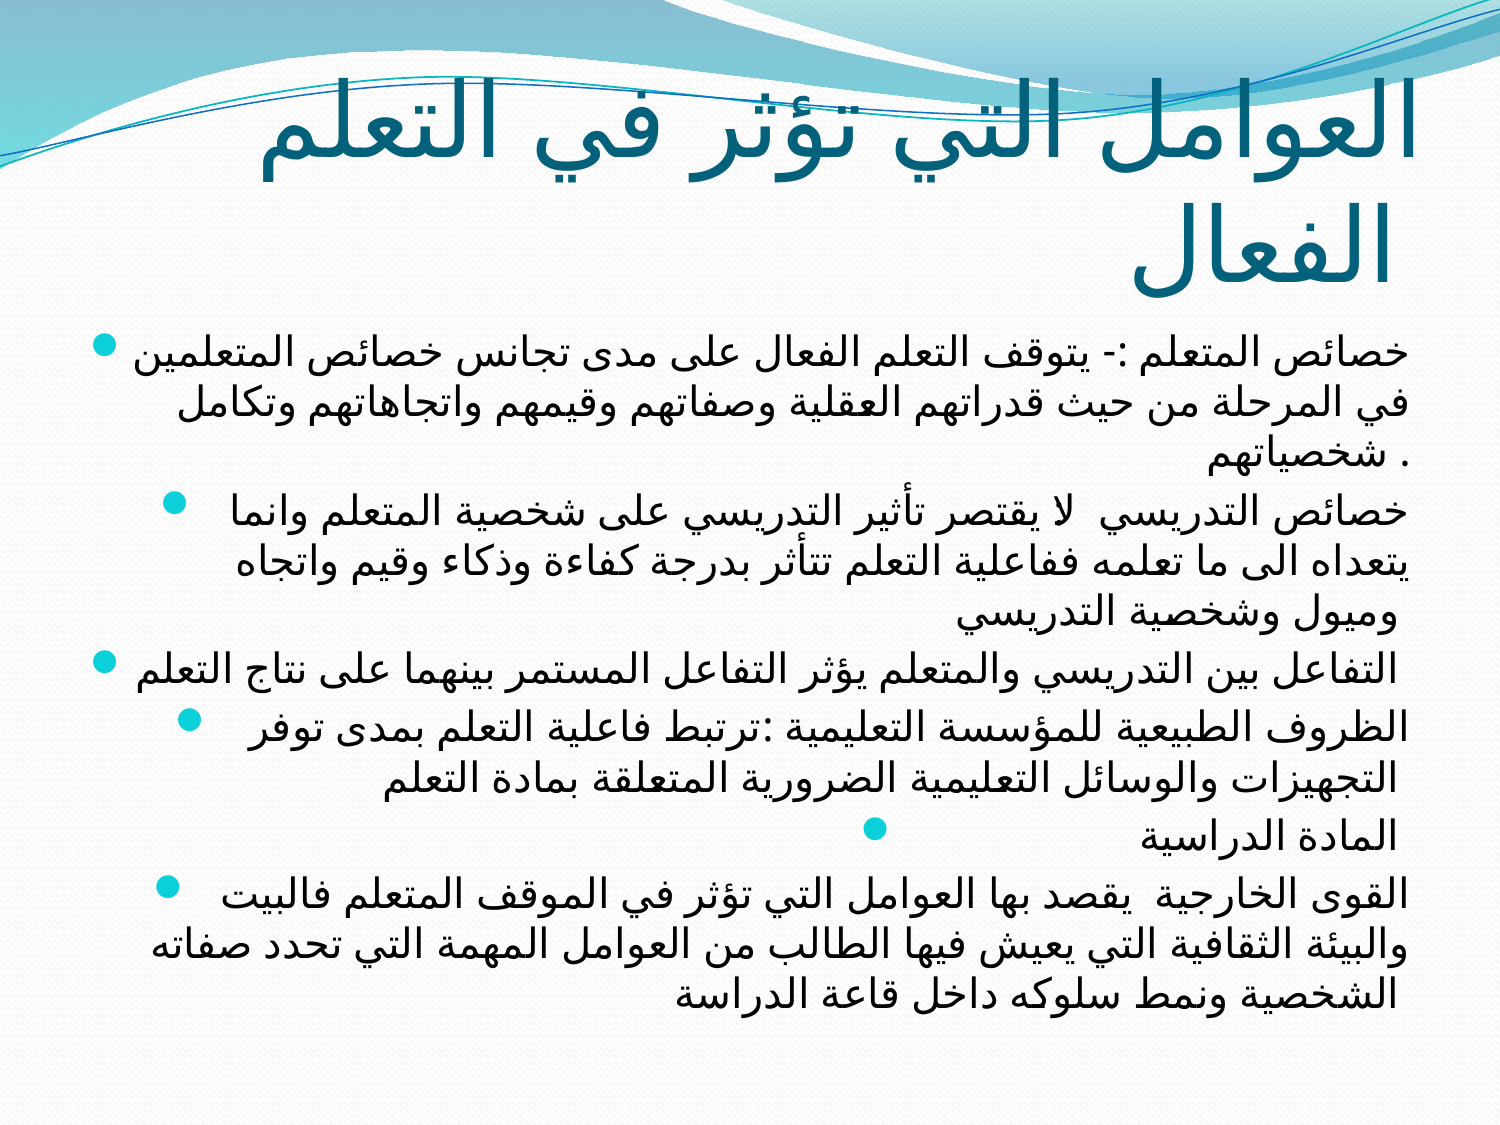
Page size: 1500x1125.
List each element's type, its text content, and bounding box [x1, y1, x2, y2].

list خصائص المتعلم :- يتوقف التعلم الفعال على مدى تجانس خصائص المتعلمين في المرحلة من حيث قدراتهم العقلية وصفاتهم وقيمهم واتجاهاتهم وتكامل شخصياتهم . خصائص التدريسي :لا يقتصر تأثير التدريسي على شخصية المتعلم وانما يتعداه الى ما تعلمه ففاعلية التعلم تتأثر بدرجة كفاءة وذكاء وقيم واتجاه وميول وشخصية التدريسي التفاعل بين التدريسي والمتعلم يؤثر التفاعل المستمر بينهما على نتاج التعلم الظروف الطبيعية للمؤسسة التعليمية :ترتبط فاعلية التعلم بمدى توفر التجهيزات والوسائل التعليمية الضرورية المتعلقة بمادة التعلم المادة الدراسية القوى الخارجية يقصد بها العوامل التي تؤثر في الموقف المتعلم فالبيت والبيئة الثقافية التي يعيش فيها الطالب من العوامل المهمة التي تحدد صفاته الشخصية ونمط سلوكه داخل قاعة الدراسة [75, 317, 1425, 1038]
title العوامل التي تؤثر في التعلم الفعال [75, 115, 1425, 303]
